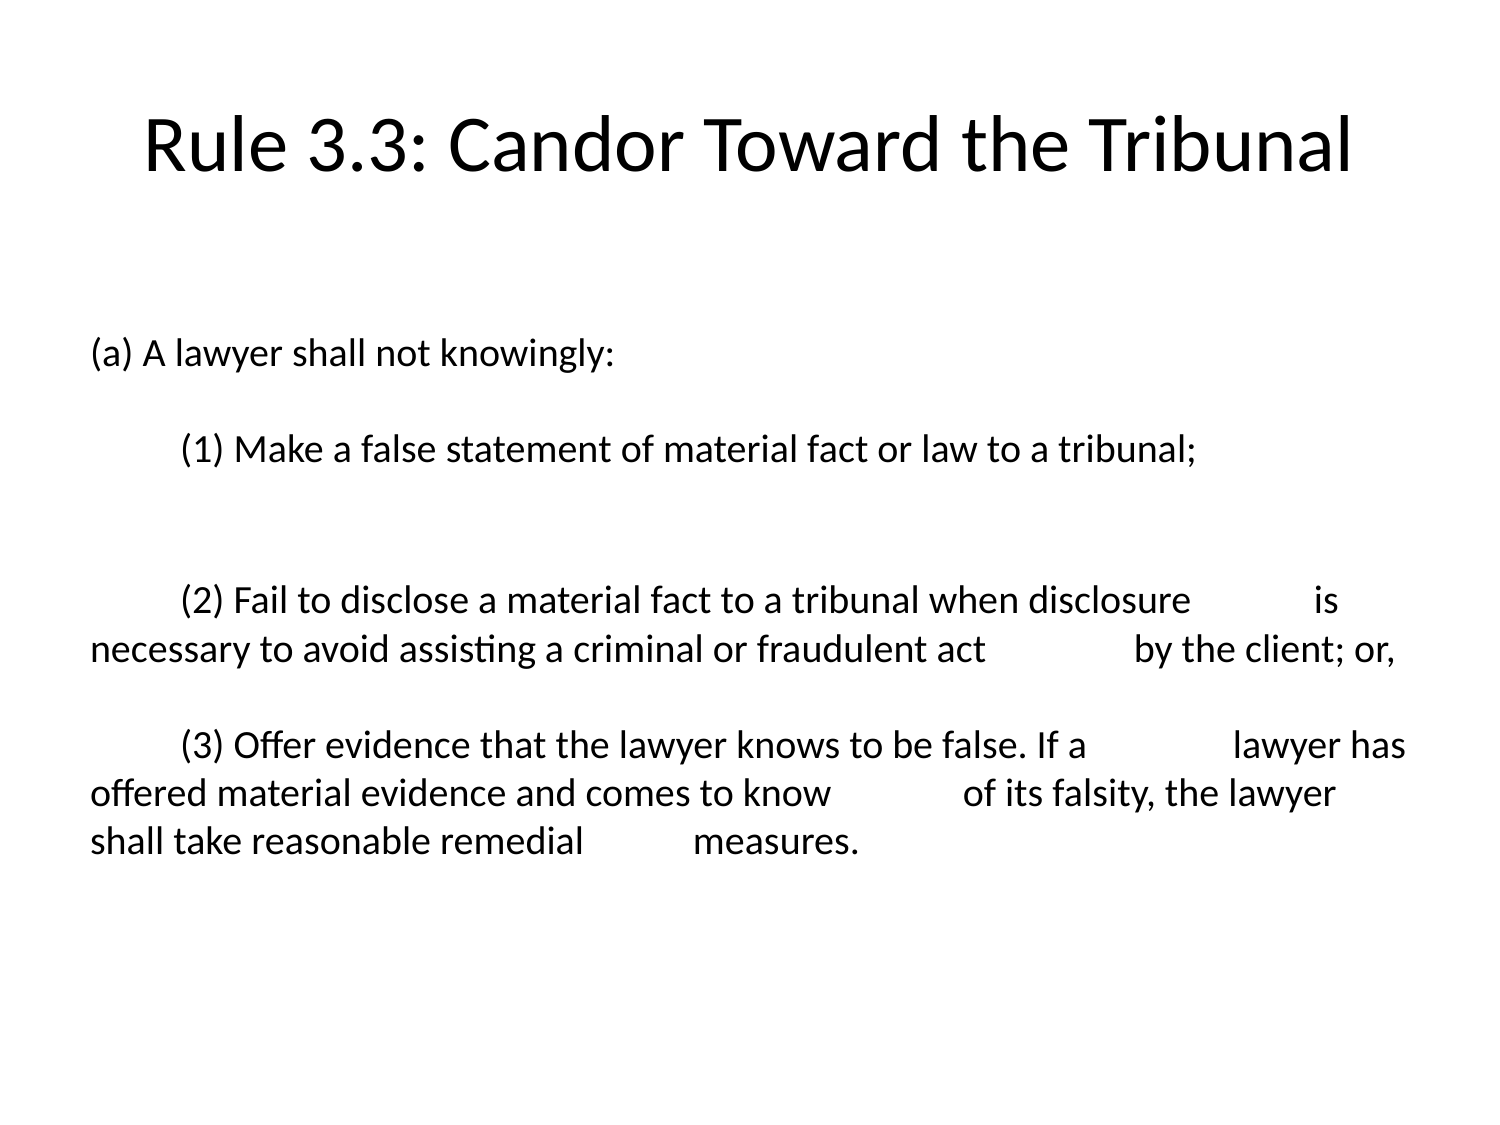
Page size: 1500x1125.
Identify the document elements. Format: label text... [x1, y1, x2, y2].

title Rule 3.3: Candor Toward the Tribunal [75, 45, 1425, 233]
list (a) A lawyer shall not knowingly: (1) Make a false statement of material fact or law to a tribunal; (2) Fail to disclose a material fact to a tribunal when disclosure is necessary to avoid assisting a criminal or fraudulent act by the client; or, (3) Offer evidence that the lawyer knows to be false. If a lawyer has offered material evidence and comes to know of its falsity, the lawyer shall take reasonable remedial measures. [75, 262, 1425, 1005]
